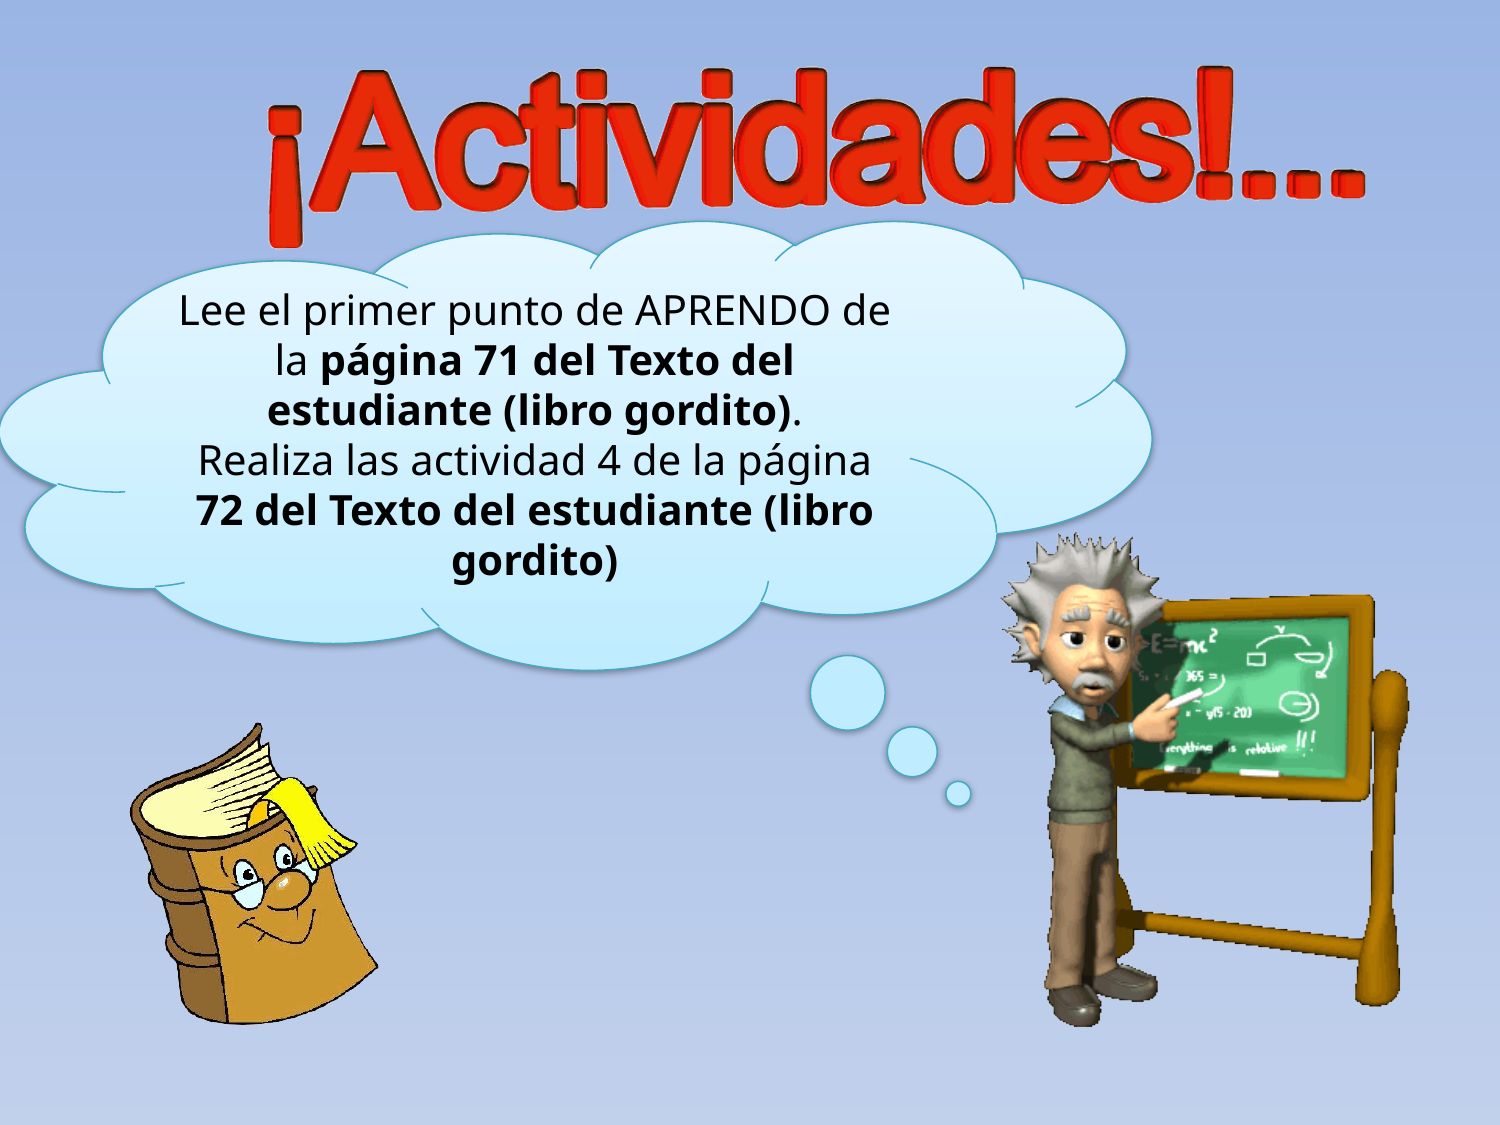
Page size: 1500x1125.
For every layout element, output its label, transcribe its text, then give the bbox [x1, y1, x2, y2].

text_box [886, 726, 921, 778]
picture [122, 715, 386, 1033]
text_box Lee el primer punto de APRENDO de la página 71 del Texto del estudiante (libro gordito). Realiza las actividad 4 de la página 72 del Texto del estudiante (libro gordito) [0, 262, 1131, 672]
picture [926, 506, 1475, 1055]
picture [251, 0, 1414, 477]
text_box Lee el primer punto de APRENDO de la página 71 del Texto del estudiante (libro gordito). Realiza las actividad 4 de la página 72 del Texto del estudiante (libro gordito) [809, 654, 886, 731]
